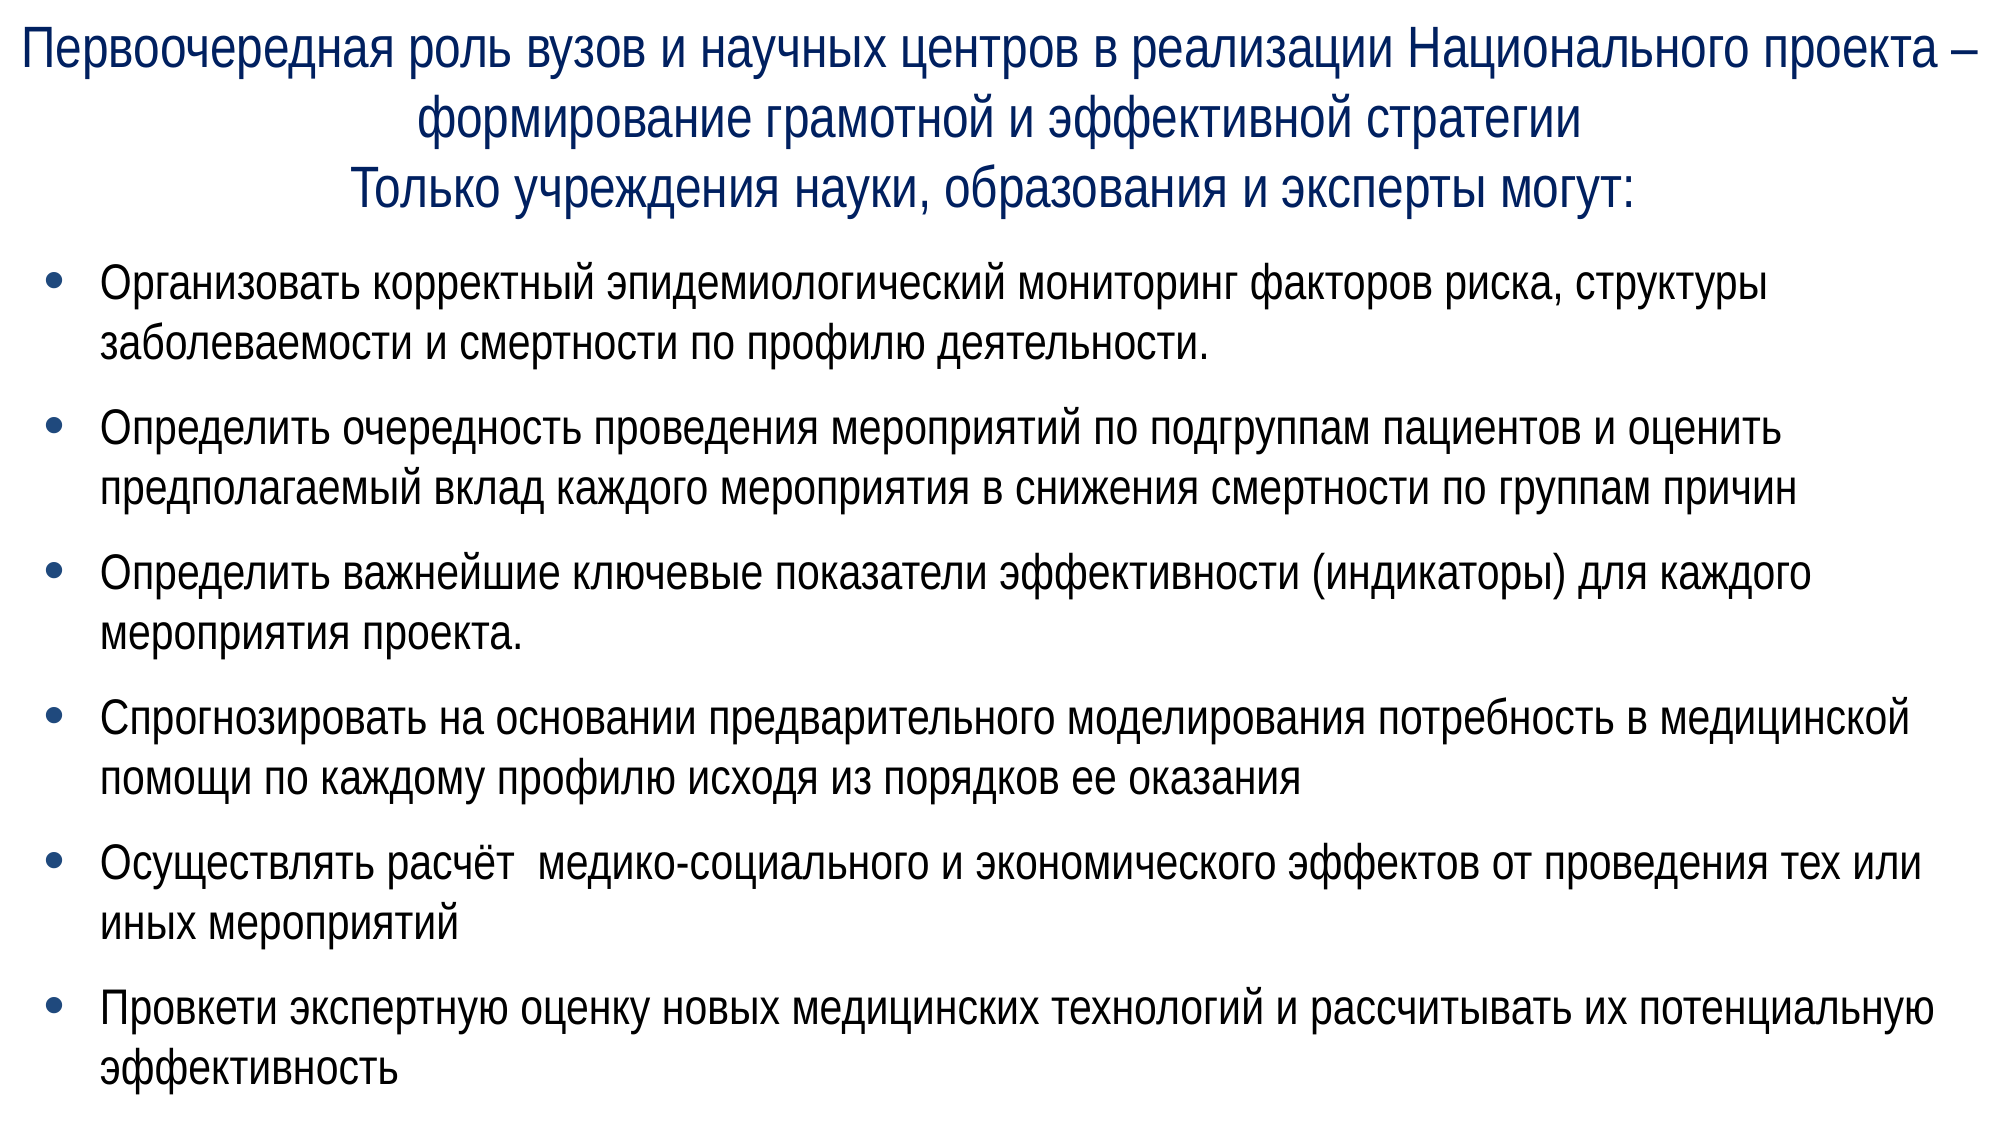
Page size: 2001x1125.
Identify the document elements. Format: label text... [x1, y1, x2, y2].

list Организовать корректный эпидемиологический мониторинг факторов риска, структуры заболеваемости и смертности по профилю деятельности. Определить очередность проведения мероприятий по подгруппам пациентов и оценить предполагаемый вклад каждого мероприятия в снижения смертности по группам причин Определить важнейшие ключевые показатели эффективности (индикаторы) для каждого мероприятия проекта. Спрогнозировать на основании предварительного моделирования потребность в медицинской помощи по каждому профилю исходя из порядков ее оказания Осуществлять расчёт медико-социального и экономического эффектов от проведения тех или иных мероприятий Провкети экспертную оценку новых медицинских технологий и рассчитывать их потенциальную эффективность [28, 242, 1972, 1106]
title Первоочередная роль вузов и научных центров в реализации Национального проекта – формирование грамотной и эффективной стратегии Только учреждения науки, образования и эксперты могут: [0, 0, 2000, 229]
